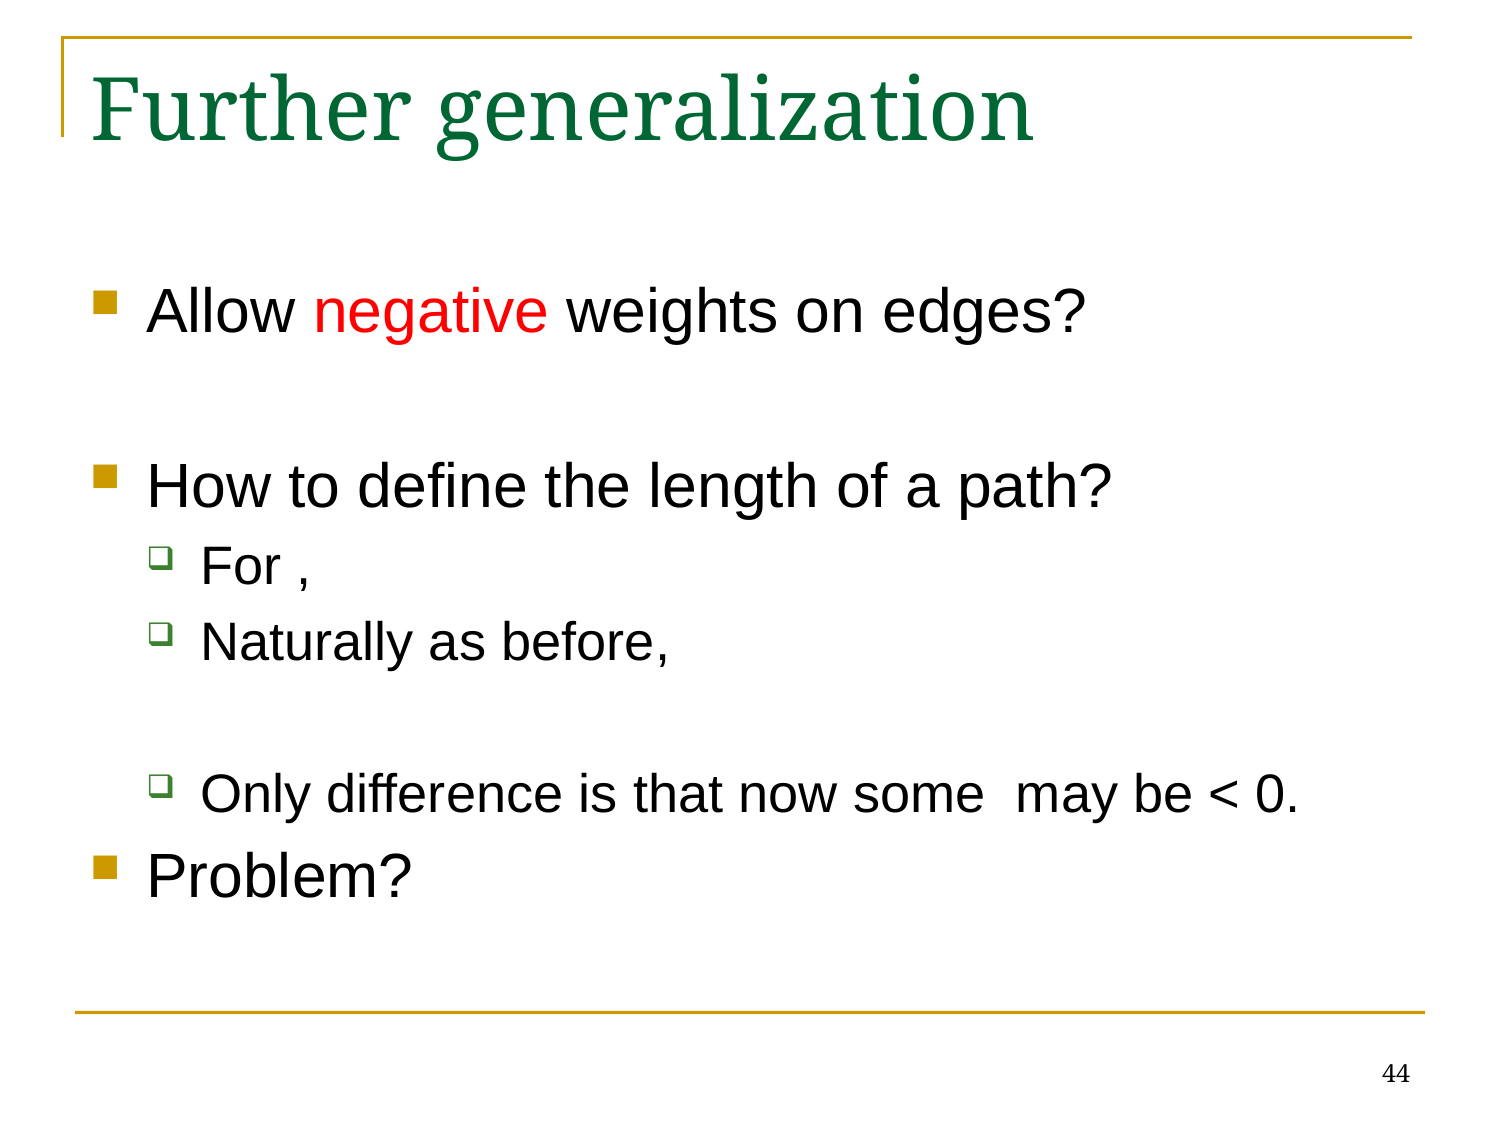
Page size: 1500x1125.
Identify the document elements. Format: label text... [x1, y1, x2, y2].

title Further generalization [75, 45, 1425, 233]
slide_number 44 [1074, 1024, 1425, 1100]
